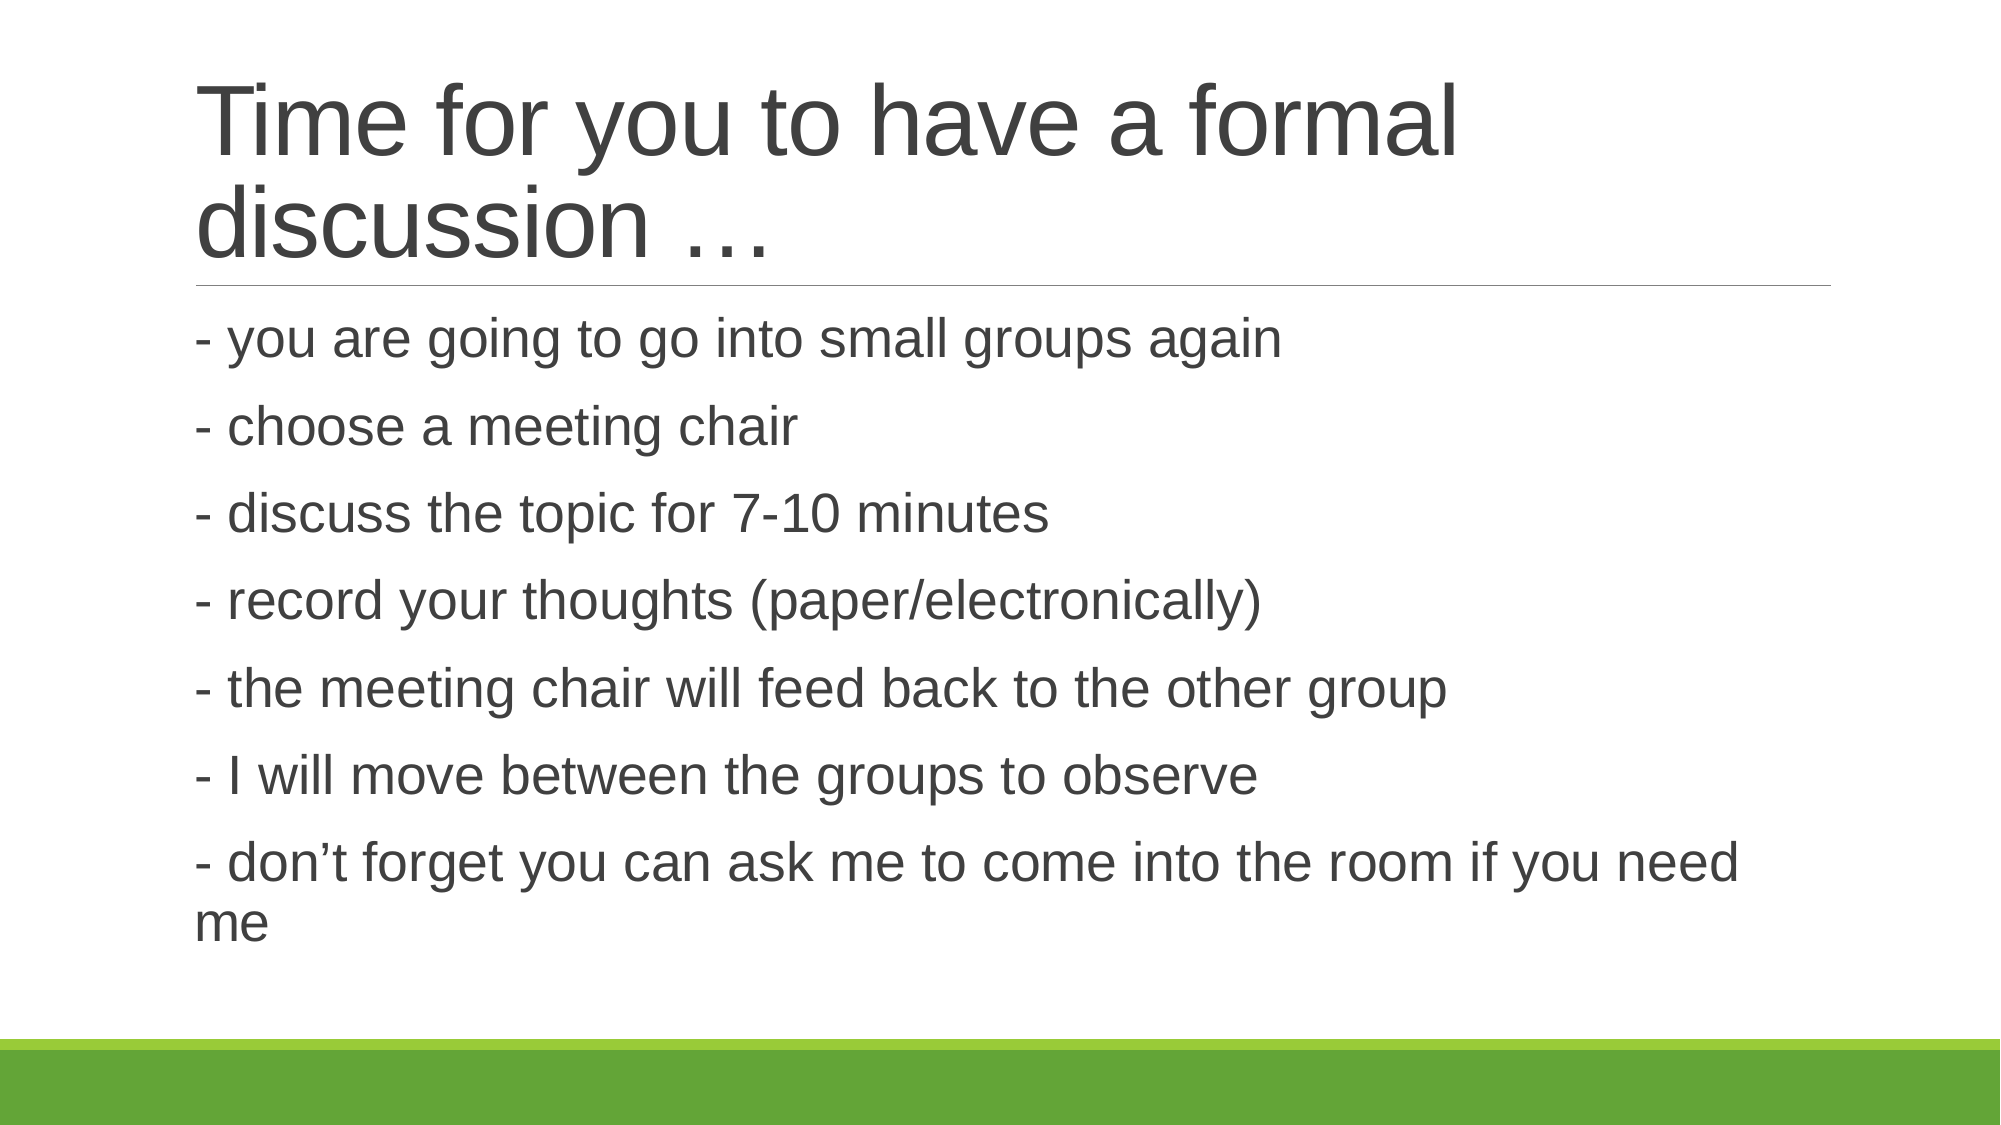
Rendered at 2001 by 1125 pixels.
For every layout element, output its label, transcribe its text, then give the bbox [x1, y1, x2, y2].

title Time for you to have a formal discussion … [180, 47, 1830, 285]
list - you are going to go into small groups again - choose a meeting chair - discuss the topic for 7-10 minutes - record your thoughts (paper/electronically) - the meeting chair will feed back to the other group - I will move between the groups to observe - don’t forget you can ask me to come into the room if you need me [180, 302, 1830, 963]
